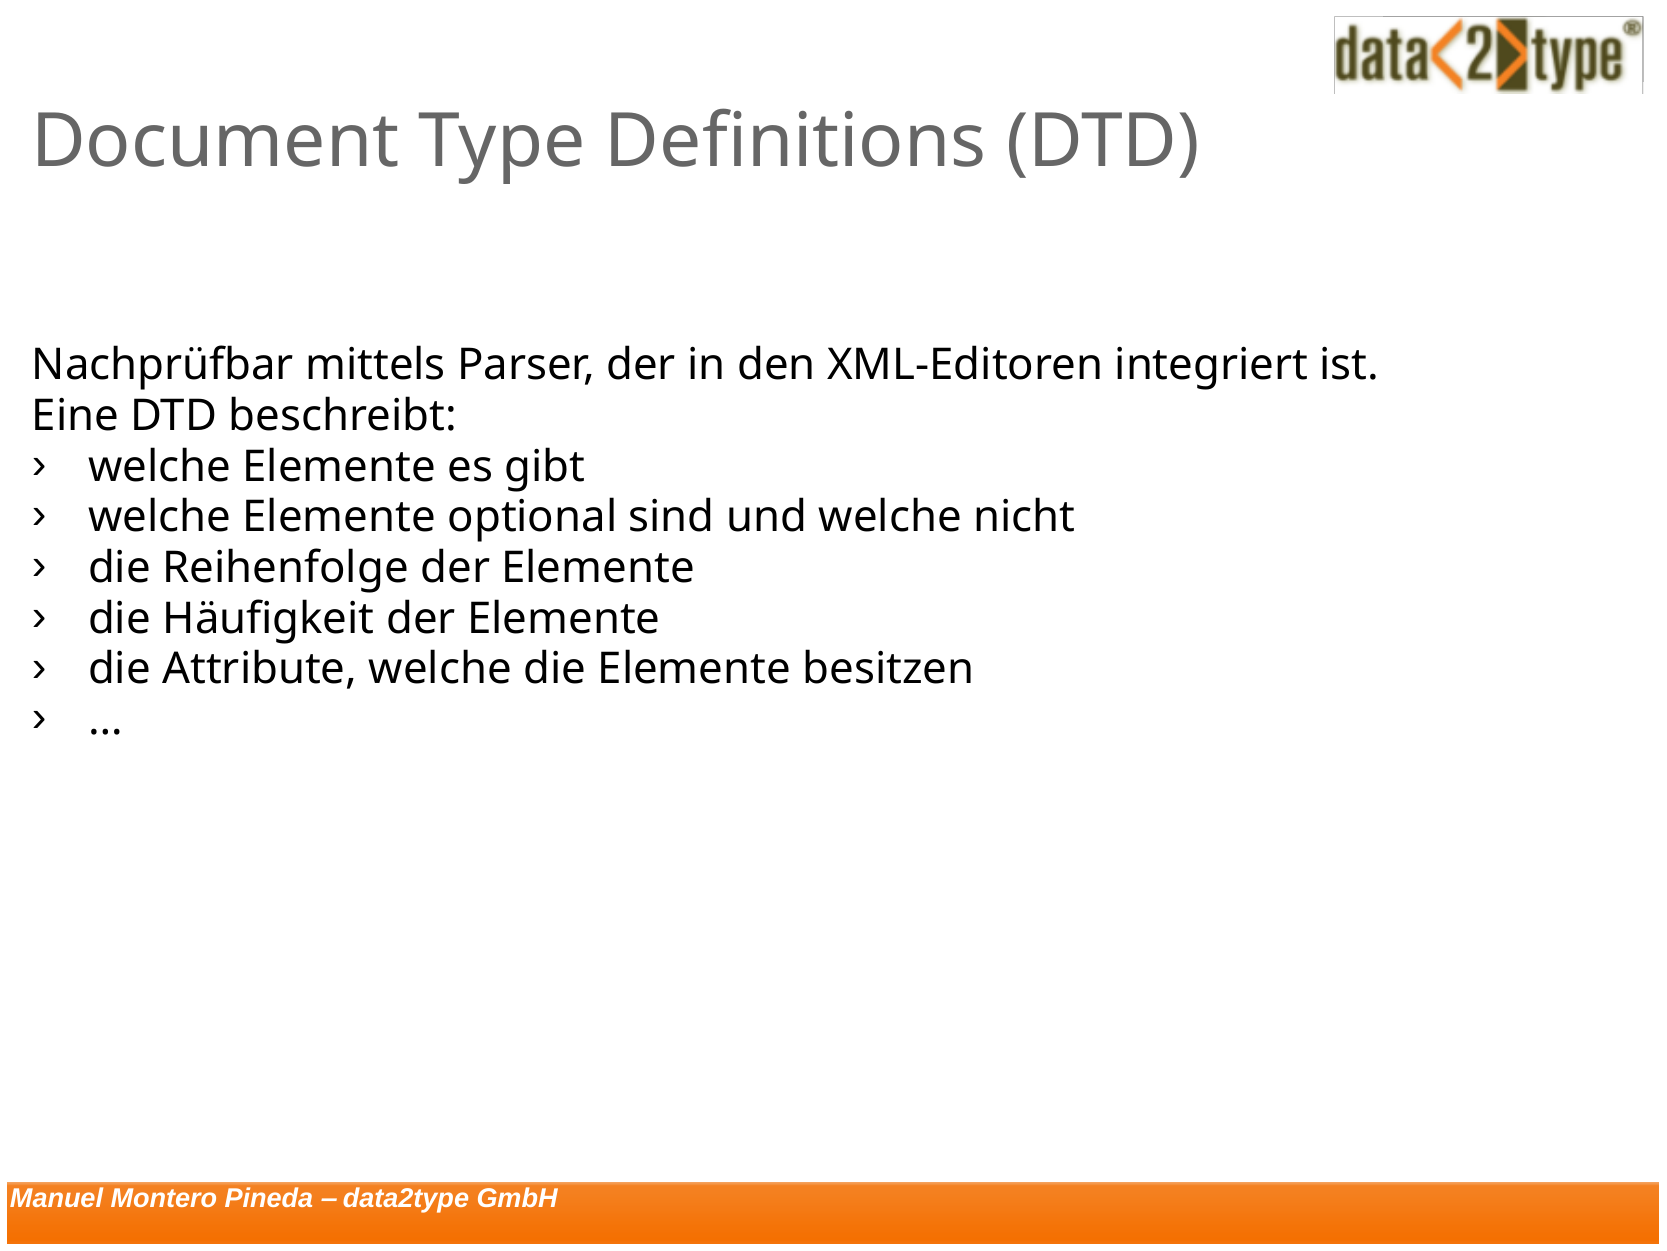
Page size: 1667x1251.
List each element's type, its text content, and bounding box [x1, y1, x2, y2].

title Document Type Definitions (DTD) [31, 98, 1441, 261]
picture [1332, 15, 1645, 94]
subtitle Nachprüfbar mittels Parser, der in den XML-Editoren integriert ist. Eine DTD beschreibt: welche Elemente es gibt welche Elemente optional sind und welche nicht die Reihenfolge der Elemente die Häufigkeit der Elemente die Attribute, welche die Elemente besitzen … [31, 287, 1631, 1143]
picture [7, 1182, 1660, 1244]
